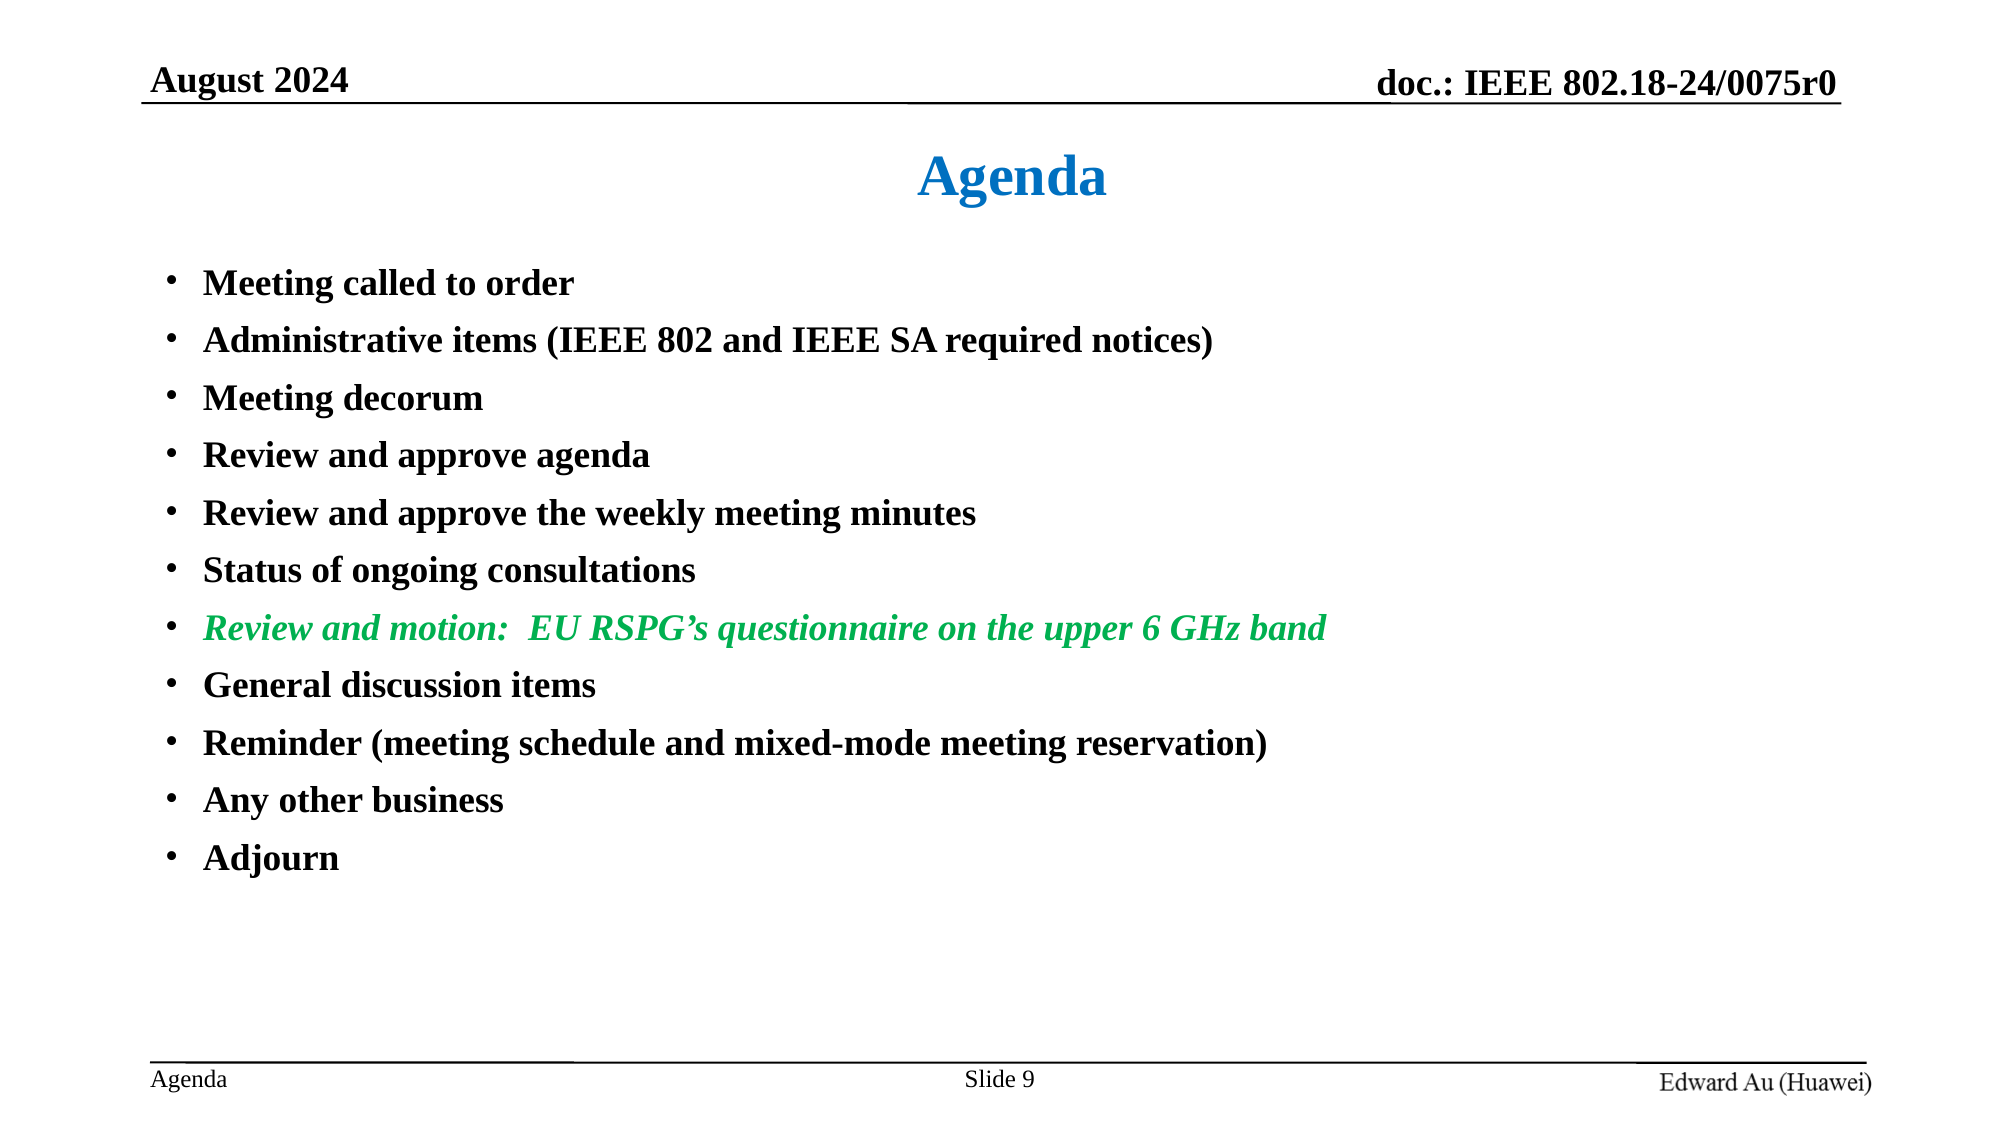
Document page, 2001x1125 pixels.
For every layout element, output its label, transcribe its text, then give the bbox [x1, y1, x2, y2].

picture [1174, 1058, 1887, 1113]
list Meeting called to order Administrative items (IEEE 802 and IEEE SA required notices) Meeting decorum Review and approve agenda Review and approve the weekly meeting minutes Status of ongoing consultations Review and motion: EU RSPG’s questionnaire on the upper 6 GHz band General discussion items Reminder (meeting schedule and mixed-mode meeting reservation) Any other business Adjourn [149, 250, 1887, 1059]
title Agenda [162, 99, 1864, 246]
slide_number Slide 9 [933, 1061, 1067, 1123]
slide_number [149, 54, 651, 101]
